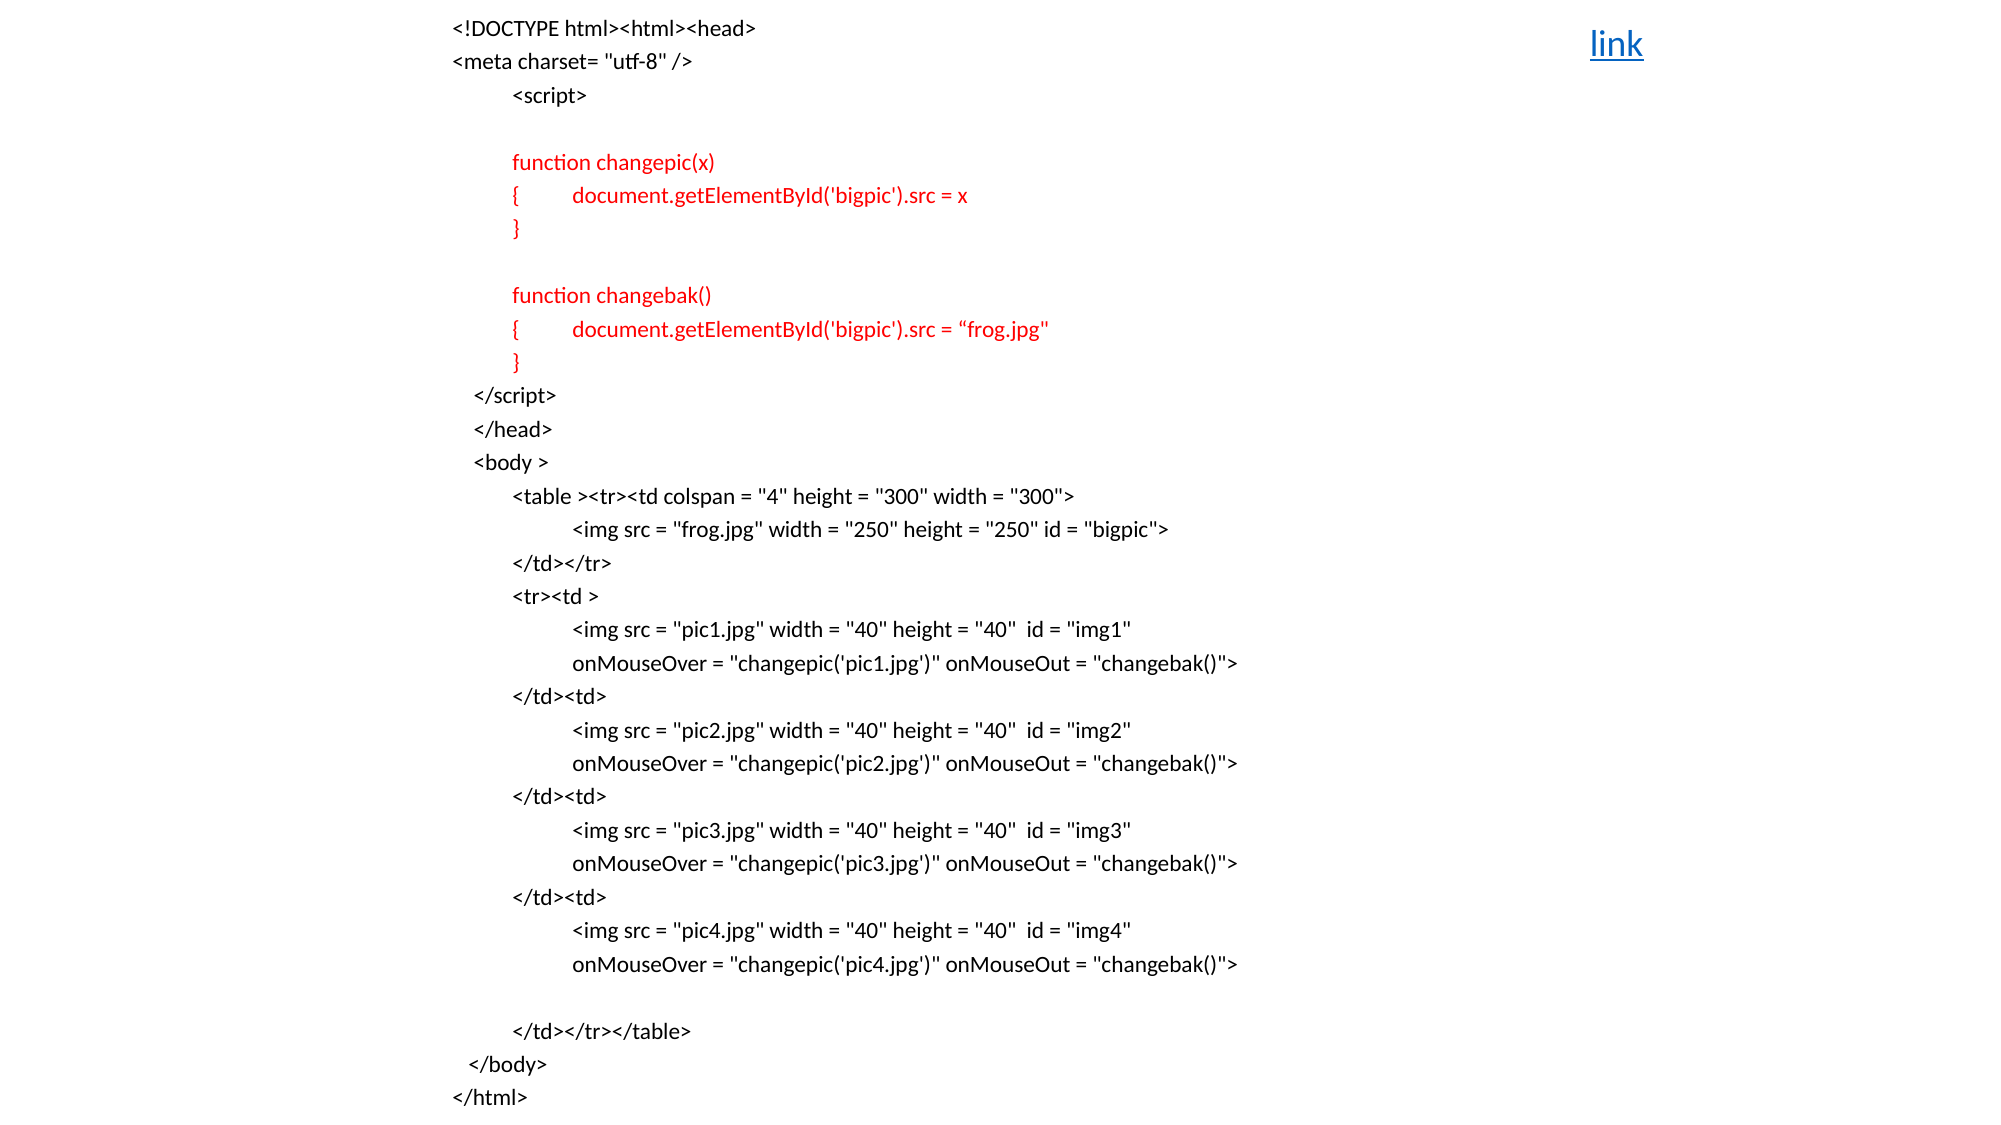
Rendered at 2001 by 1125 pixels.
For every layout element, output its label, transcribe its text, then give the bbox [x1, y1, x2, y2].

list <!DOCTYPE html><html><head> <meta charset= "utf-8" /> <script> function changepic(x) { document.getElementById('bigpic').src = x } function changebak() { document.getElementById('bigpic').src = “frog.jpg" } </script> </head> <body > <table ><tr><td colspan = "4" height = "300" width = "300"> <img src = "frog.jpg" width = "250" height = "250" id = "bigpic"> </td></tr> <tr><td > <img src = "pic1.jpg" width = "40" height = "40" id = "img1" onMouseOver = "changepic('pic1.jpg')" onMouseOut = "changebak()"> </td><td> <img src = "pic2.jpg" width = "40" height = "40" id = "img2" onMouseOver = "changepic('pic2.jpg')" onMouseOut = "changebak()"> </td><td> <img src = "pic3.jpg" width = "40" height = "40" id = "img3" onMouseOver = "changepic('pic3.jpg')" onMouseOut = "changebak()"> </td><td> <img src = "pic4.jpg" width = "40" height = "40" id = "img4" onMouseOver = "changepic('pic4.jpg')" onMouseOut = "changebak()"> </td></tr></table> </body> </html> [437, 0, 1725, 1125]
text_box link [1575, 11, 1750, 71]
